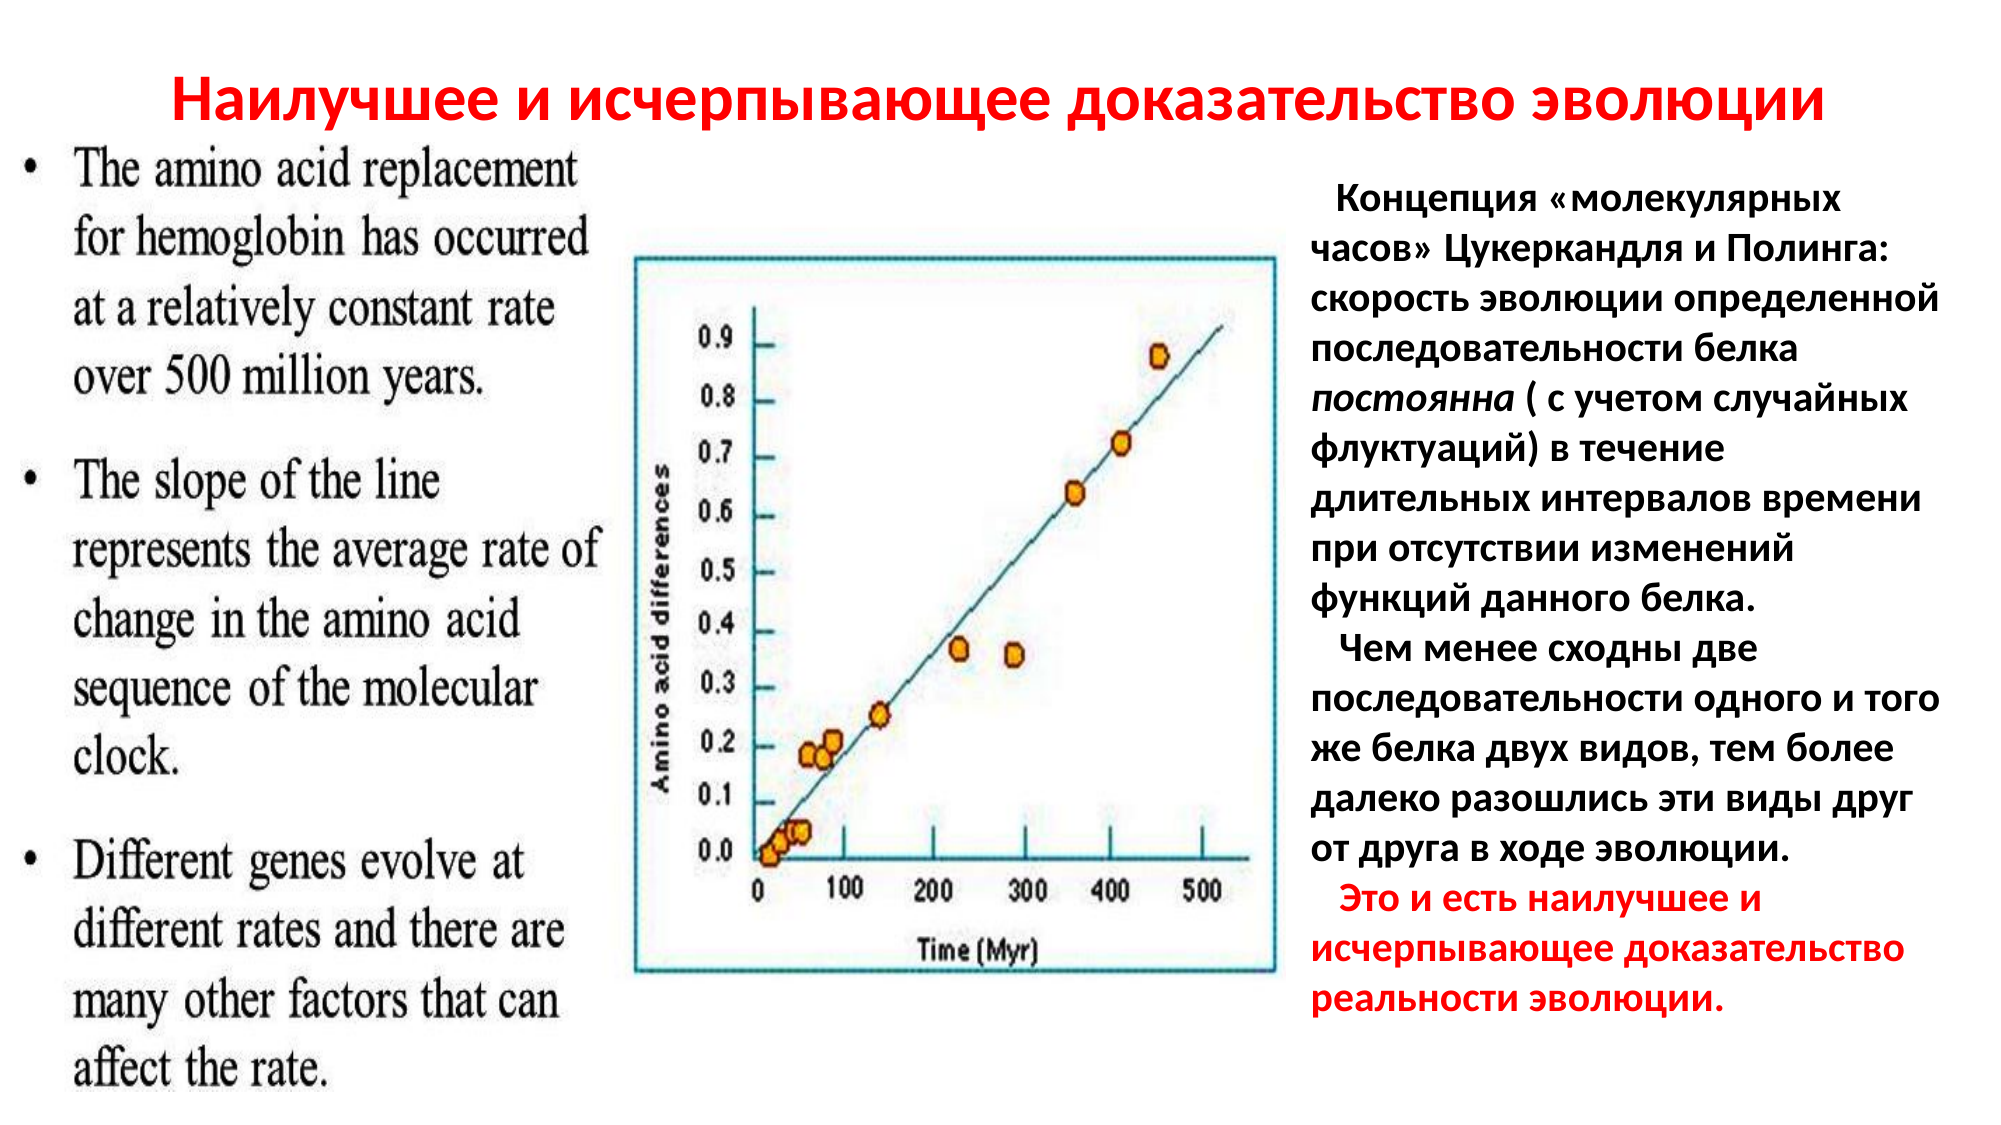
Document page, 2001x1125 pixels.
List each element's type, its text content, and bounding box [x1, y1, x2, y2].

text_box Концепция «молекулярных часов» Цукеркандля и Полинга: скорость эволюции определенной последовательности белка постоянна ( с учетом случайных флуктуаций) в течение длительных интервалов времени при отсутствии изменений функций данного белка. Чем менее сходны две последовательности одного и того же белка двух видов, тем более далеко разошлись эти виды друг от друга в ходе эволюции. Это и есть наилучшее и исчерпывающее доказательство реальности эволюции. [1295, 161, 1965, 1028]
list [20, 142, 1286, 1092]
title Наилучшее и исчерпывающее доказательство эволюции [137, 19, 1863, 179]
